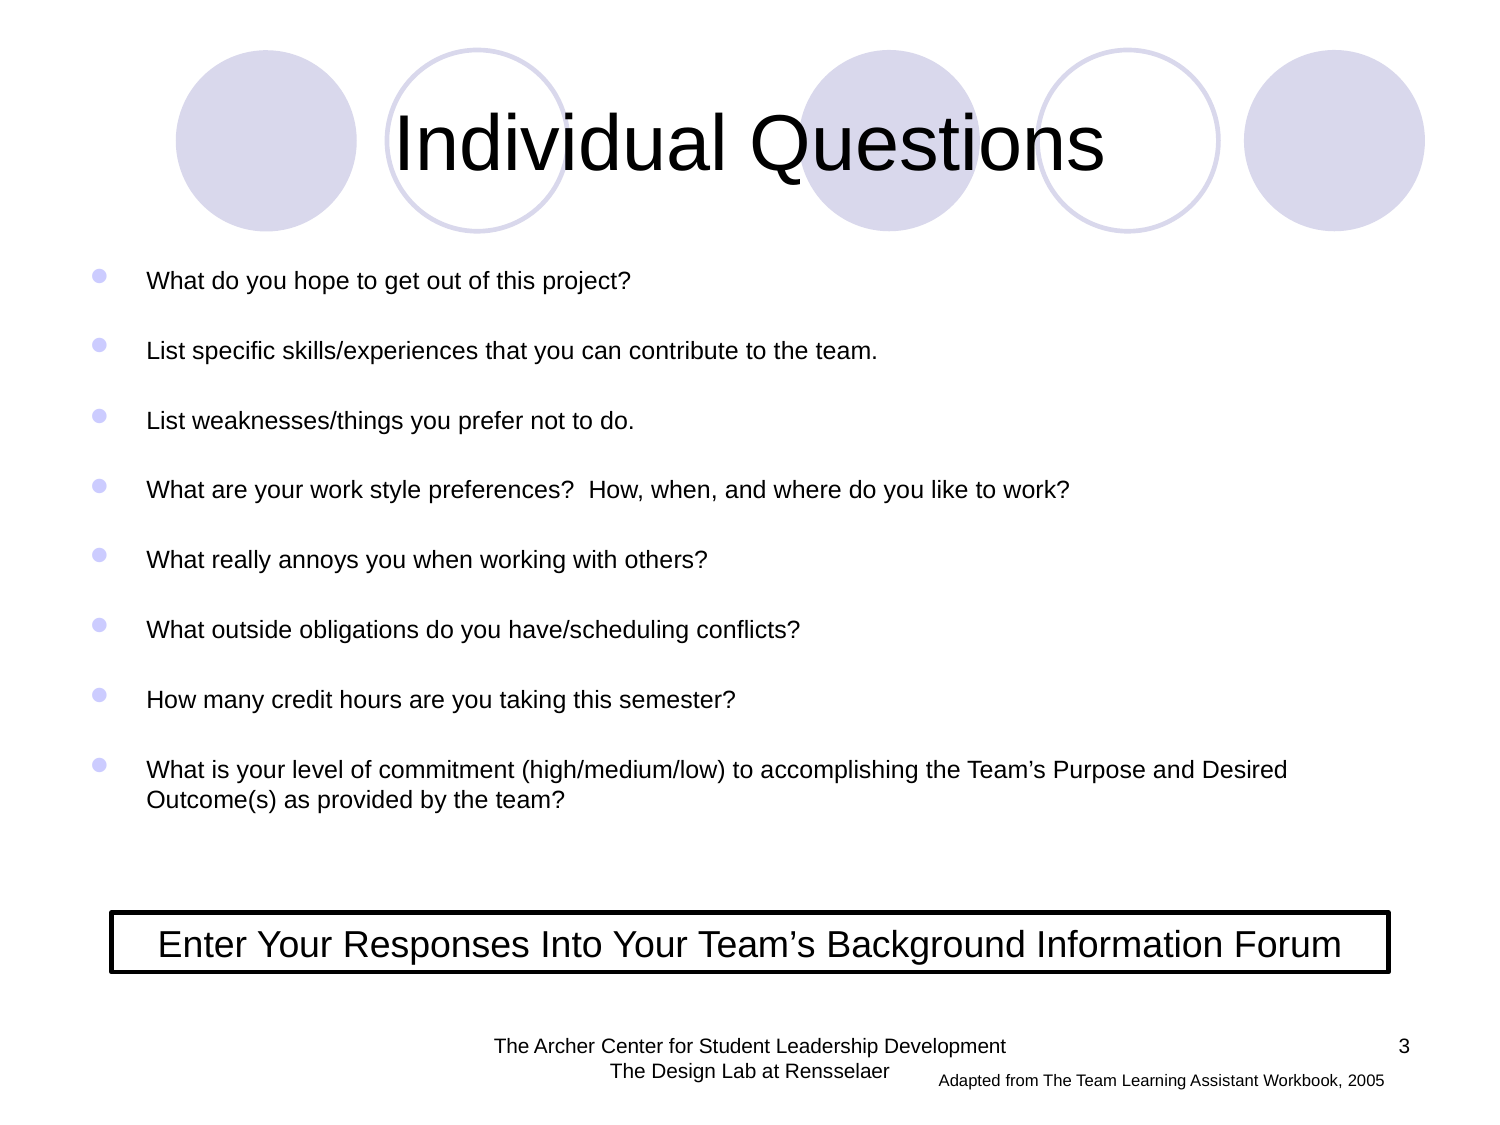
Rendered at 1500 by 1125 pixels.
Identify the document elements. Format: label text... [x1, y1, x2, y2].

list What do you hope to get out of this project? List specific skills/experiences that you can contribute to the team. List weaknesses/things you prefer not to do. What are your work style preferences? How, when, and where do you like to work? What really annoys you when working with others? What outside obligations do you have/scheduling conflicts? How many credit hours are you taking this semester? What is your level of commitment (high/medium/low) to accomplishing the Team’s Purpose and Desired Outcome(s) as provided by the team? [75, 256, 1425, 1063]
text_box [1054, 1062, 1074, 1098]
text_box Enter Your Responses Into Your Team’s Background Information Forum [109, 910, 1391, 974]
footer The Archer Center for Student Leadership Development The Design Lab at Rensselaer [446, 1024, 1054, 1101]
slide_number 3 [1074, 1024, 1426, 1101]
title Individual Questions [75, 45, 1425, 233]
